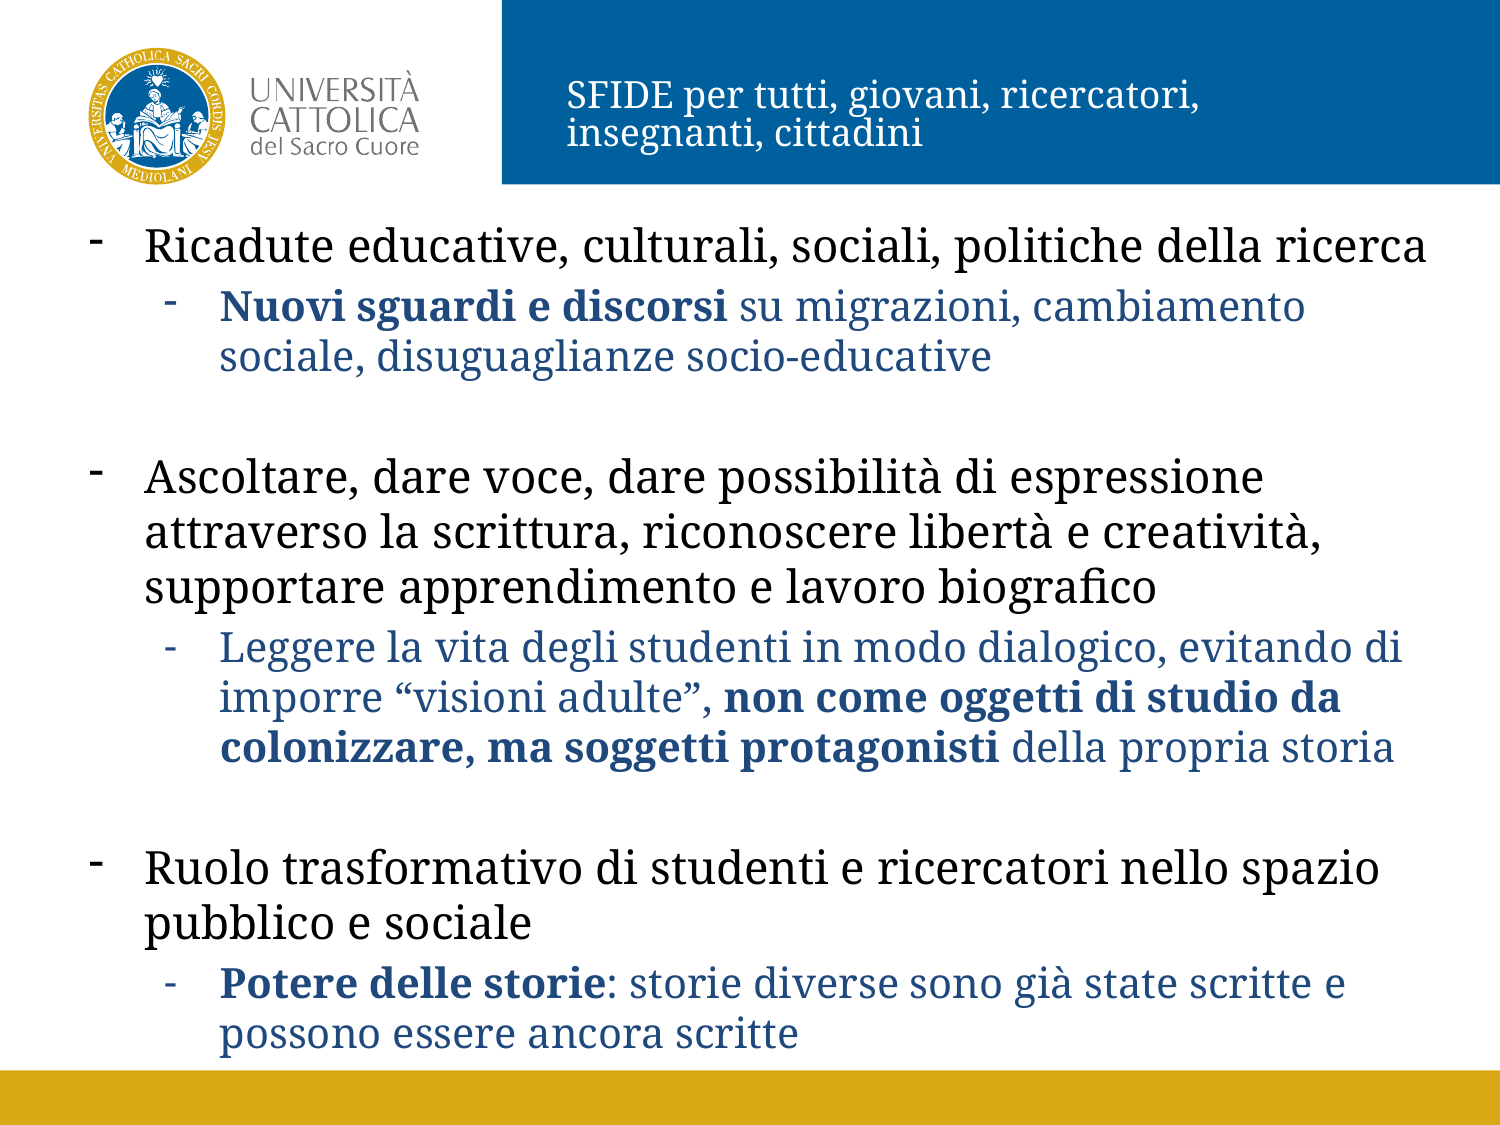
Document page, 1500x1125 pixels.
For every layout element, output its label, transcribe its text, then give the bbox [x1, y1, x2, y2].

list SFIDE per tutti, giovani, ricercatori, insegnanti, cittadini [566, 78, 1406, 160]
list Ricadute educative, culturali, sociali, politiche della ricerca Nuovi sguardi e discorsi su migrazioni, cambiamento sociale, disuguaglianze socio-educative Ascoltare, dare voce, dare possibilità di espressione attraverso la scrittura, riconoscere libertà e creatività, supportare apprendimento e lavoro biografico Leggere la vita degli studenti in modo dialogico, evitando di imporre “visioni adulte”, non come oggetti di studio da colonizzare, ma soggetti protagonisti della propria storia Ruolo trasformativo di studenti e ricercatori nello spazio pubblico e sociale Potere delle storie: storie diverse sono già state scritte e possono essere ancora scritte [88, 216, 1436, 1125]
